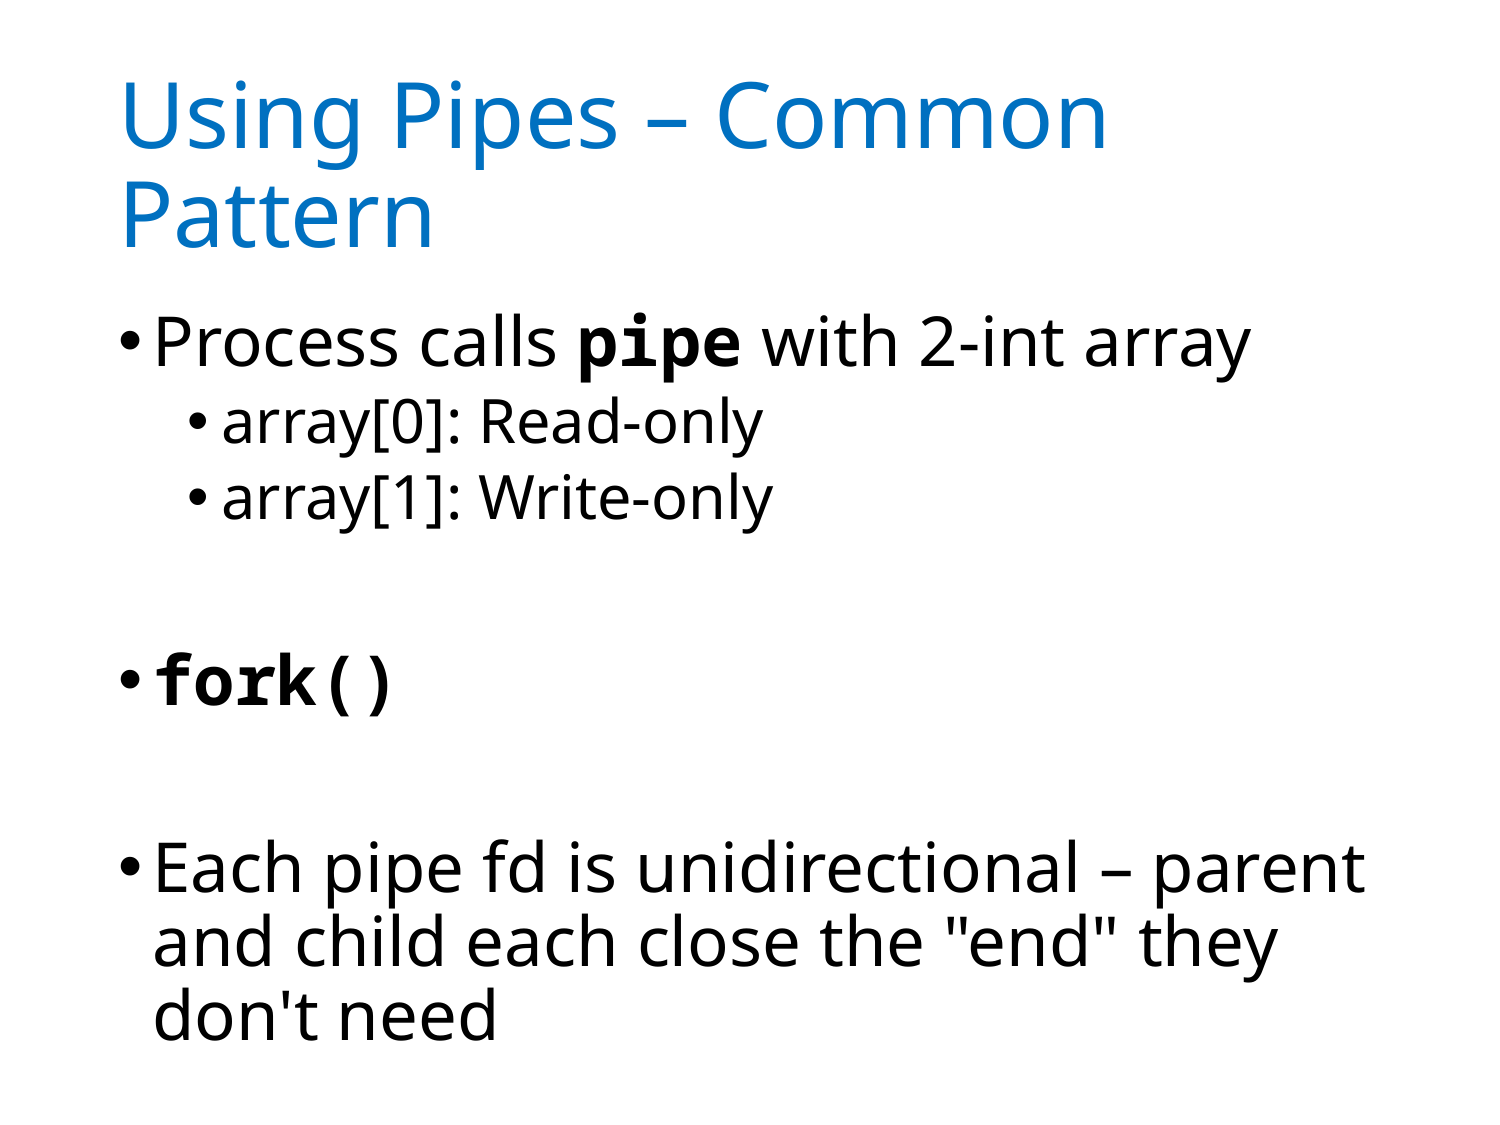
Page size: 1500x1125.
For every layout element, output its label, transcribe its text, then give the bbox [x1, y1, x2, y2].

title Using Pipes – Common Pattern [103, 59, 1397, 278]
list Process calls pipe with 2-int array array[0]: Read-only array[1]: Write-only fork() Each pipe fd is unidirectional – parent and child each close the "end" they don't need [103, 299, 1397, 1066]
